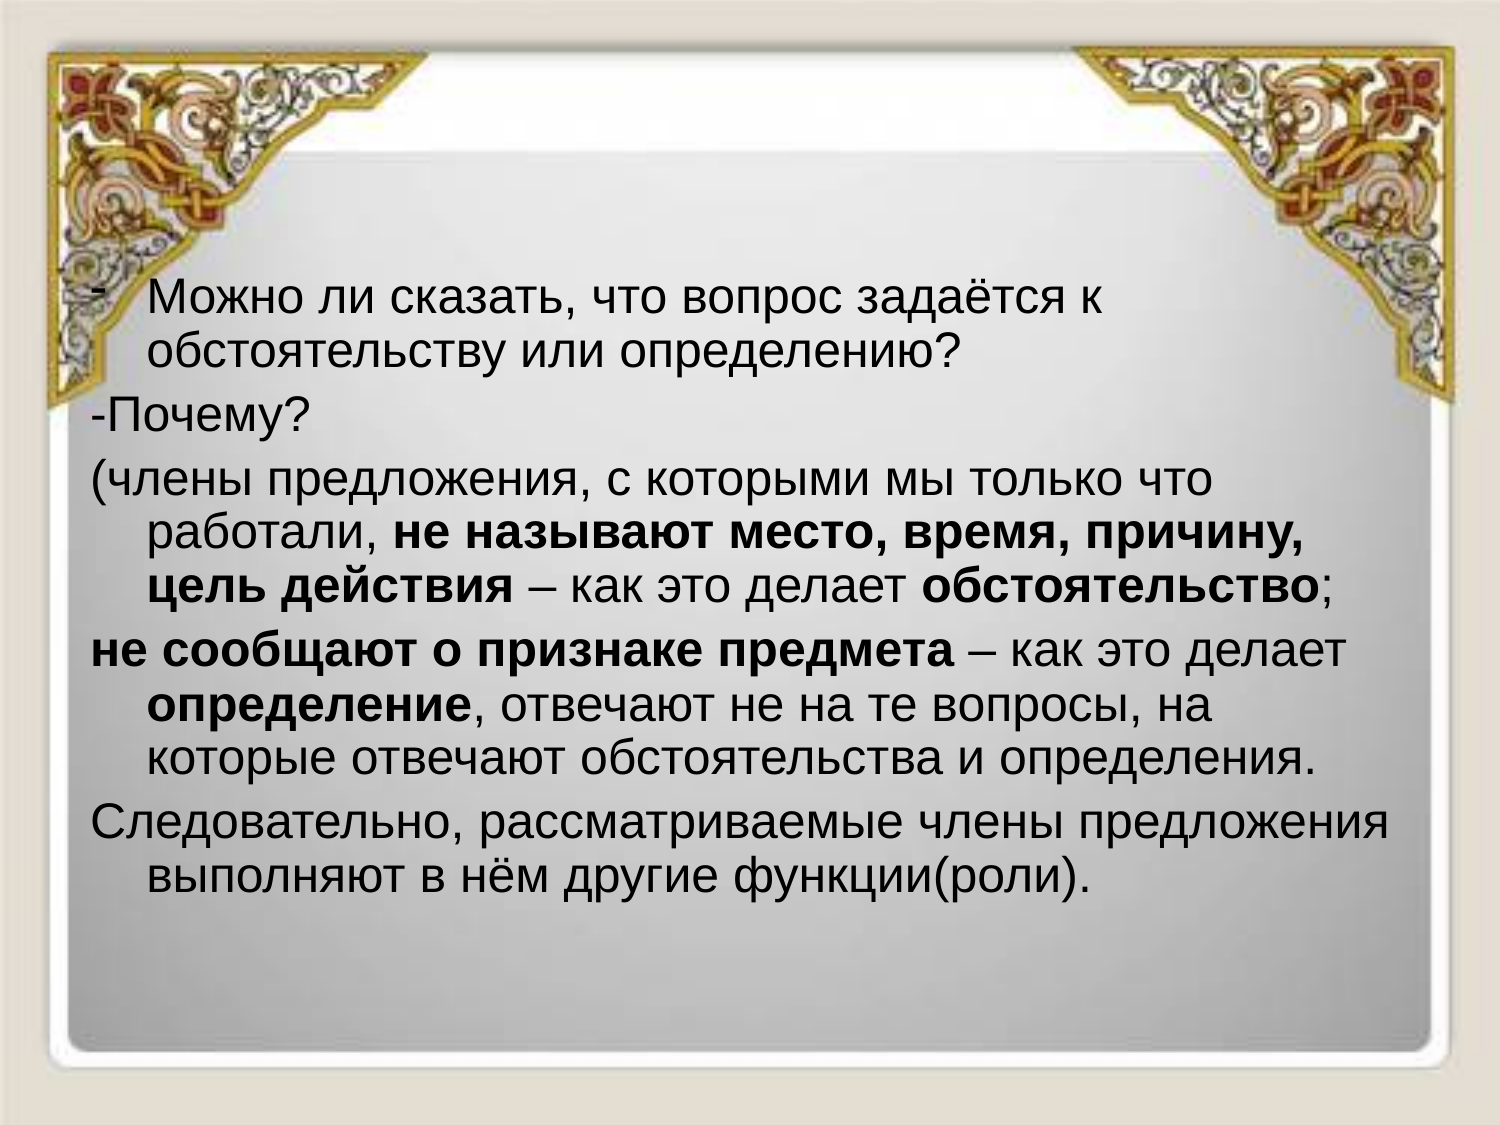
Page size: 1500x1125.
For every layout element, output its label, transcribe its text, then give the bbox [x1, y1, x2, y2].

list Можно ли сказать, что вопрос задаётся к обстоятельству или определению? -Почему? (члены предложения, с которыми мы только что работали, не называют место, время, причину, цель действия – как это делает обстоятельство; не сообщают о признаке предмета – как это делает определение, отвечают не на те вопросы, на которые отвечают обстоятельства и определения. Следовательно, рассматриваемые члены предложения выполняют в нём другие функции(роли). [74, 262, 1426, 1006]
picture [0, 0, 1500, 1125]
